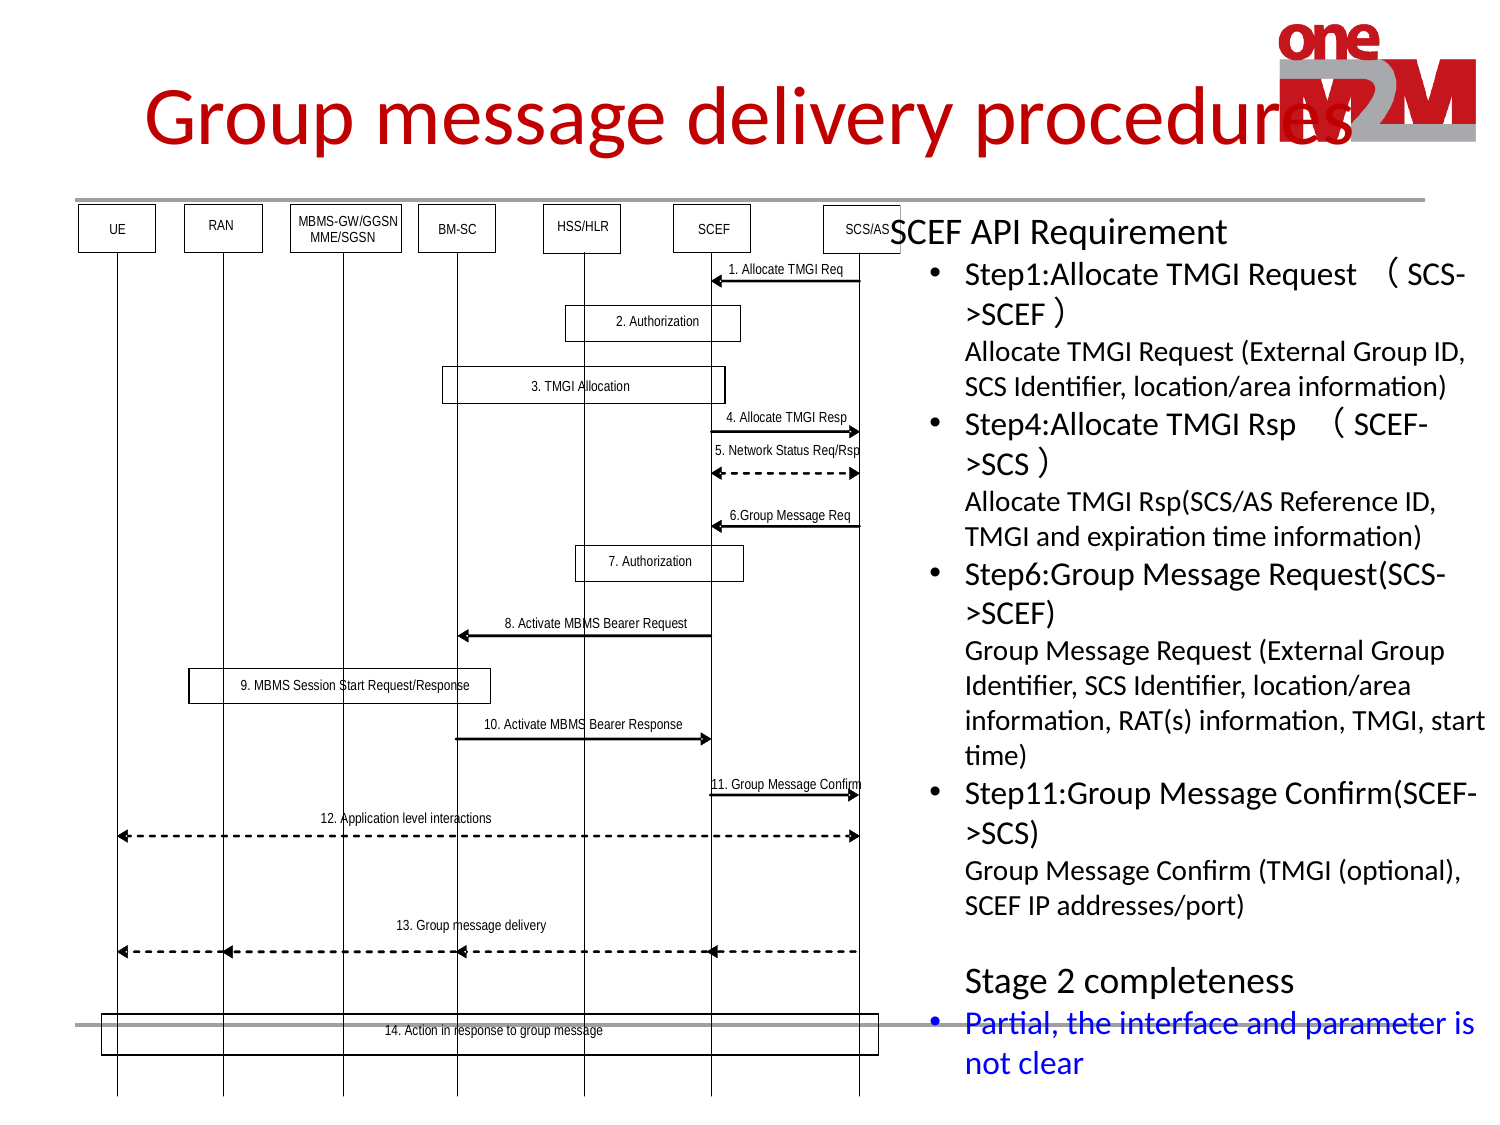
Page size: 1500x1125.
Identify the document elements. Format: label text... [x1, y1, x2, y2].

title Group message delivery procedures [123, 53, 1376, 197]
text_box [74, 199, 901, 1097]
text_box SCEF API Requirement Step1:Allocate TMGI Request（SCS->SCEF） Allocate TMGI Request (External Group ID, SCS Identifier, location/area information) Step4:Allocate TMGI Rsp （SCEF->SCS） Allocate TMGI Rsp(SCS/AS Reference ID, TMGI and expiration time information) Step6:Group Message Request(SCS->SCEF) Group Message Request (External Group Identifier, SCS Identifier, location/area information, RAT(s) information, TMGI, start time) Step11:Group Message Confirm(SCEF->SCS) Group Message Confirm (TMGI (optional), SCEF IP addresses/port) Stage 2 completeness Partial, the interface and parameter is not clear [875, 199, 1500, 1124]
picture [1254, 1, 1500, 168]
